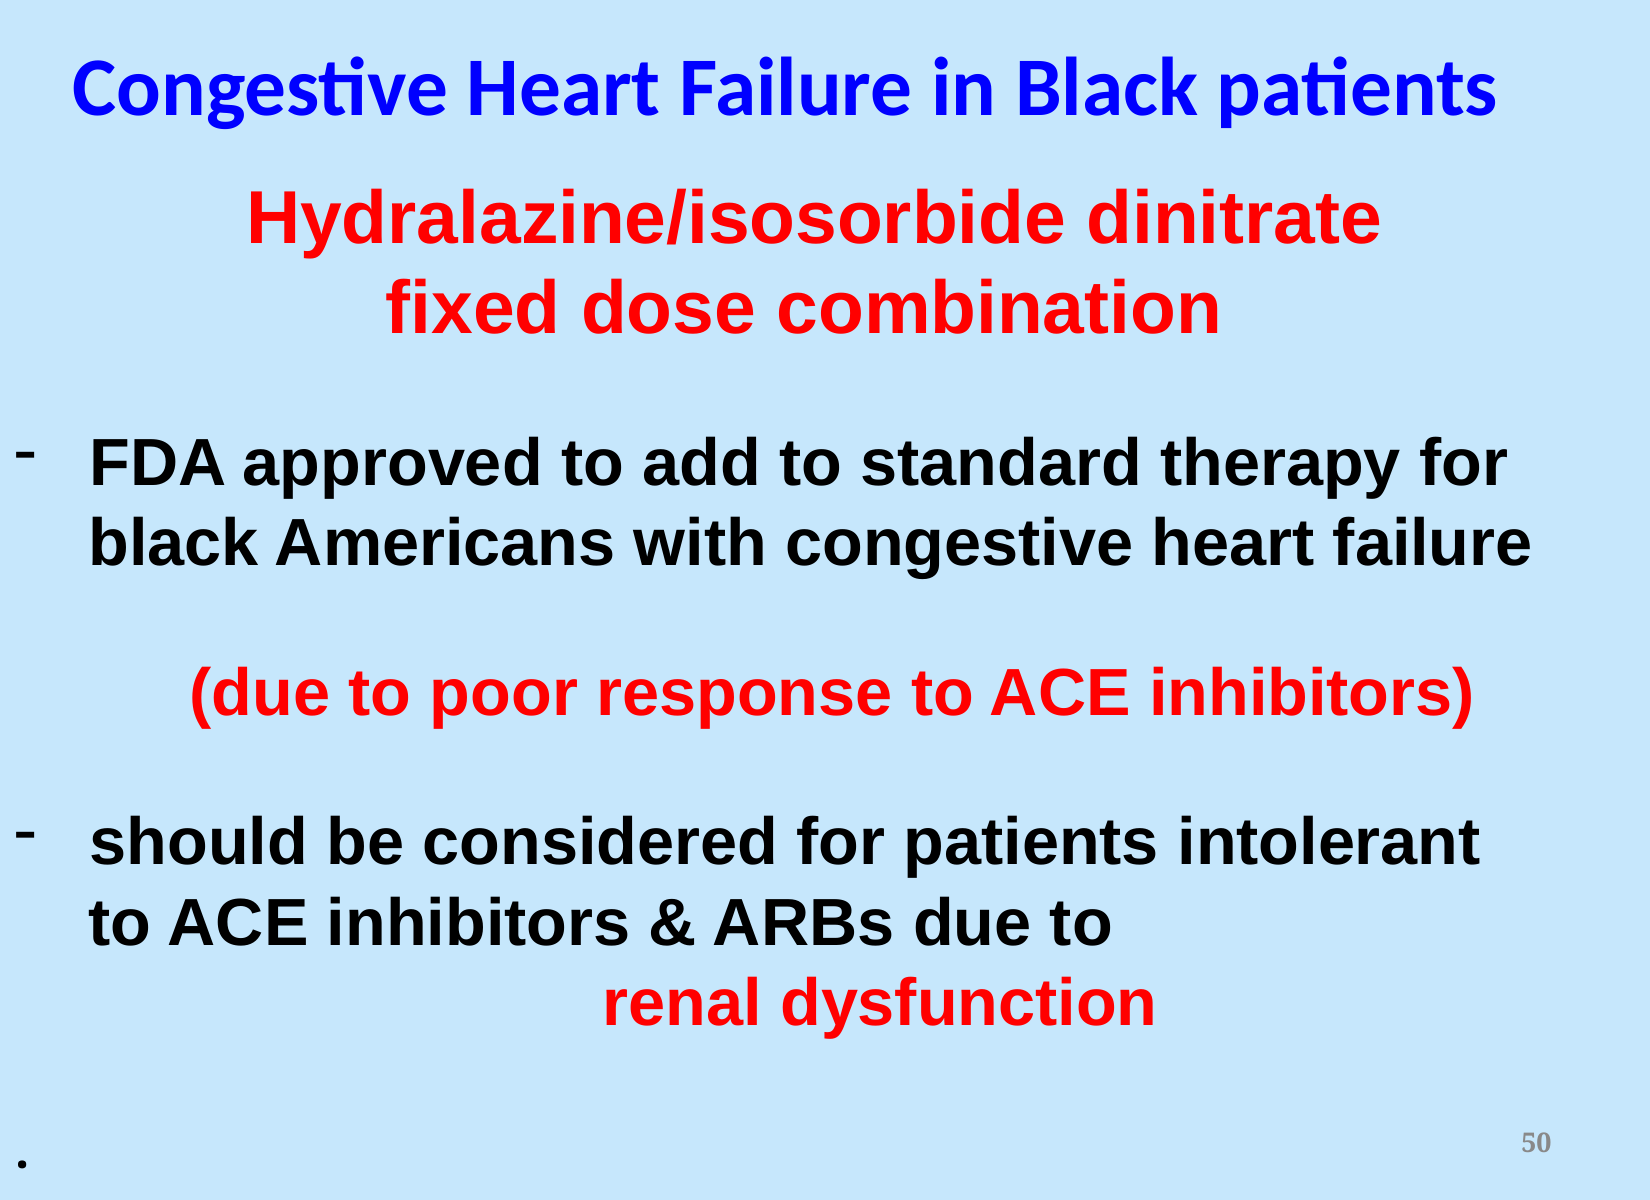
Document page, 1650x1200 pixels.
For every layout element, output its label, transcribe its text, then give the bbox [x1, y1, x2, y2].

text_box Hydralazine/isosorbide dinitrate fixed dose combination FDA approved to add to standard therapy for black Americans with congestive heart failure (due to poor response to ACE inhibitors) should be considered for patients intolerant to ACE inhibitors & ARBs due to renal dysfunction . [0, 161, 1650, 1186]
title Congestive Heart Failure in Black patients [43, 37, 1529, 127]
